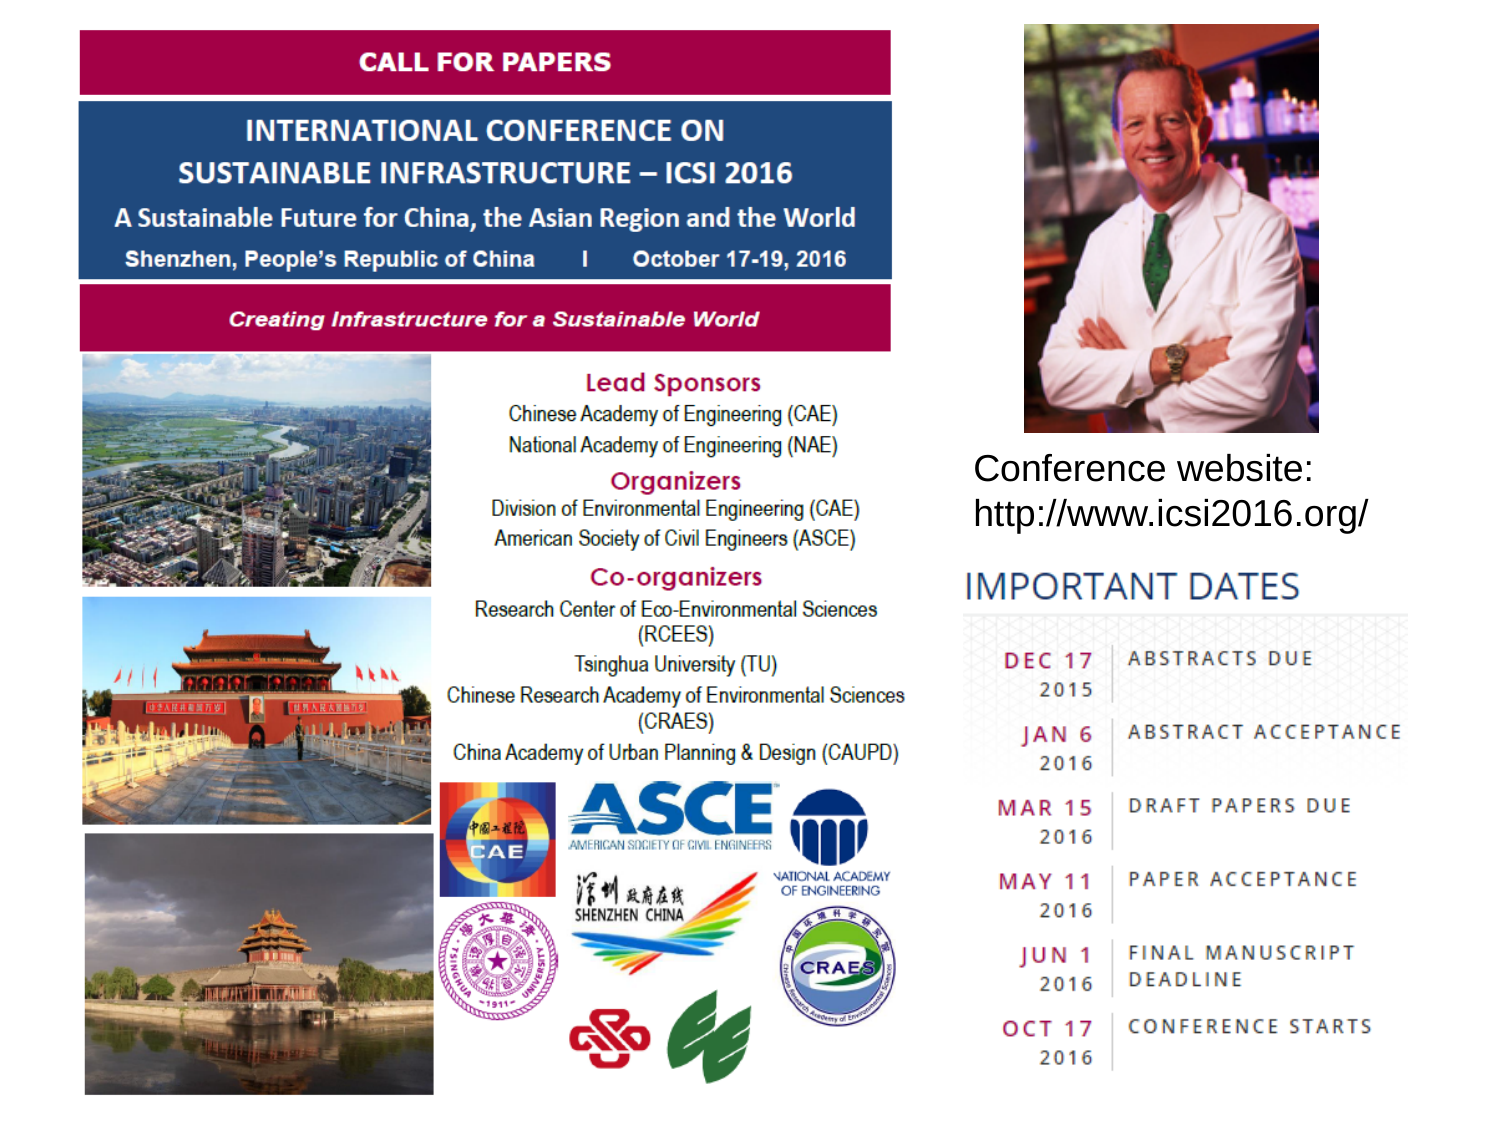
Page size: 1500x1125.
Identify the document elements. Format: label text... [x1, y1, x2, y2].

picture [963, 559, 1408, 1104]
picture [75, 24, 910, 1104]
text_box Conference website: http://www.icsi2016.org/ [958, 436, 1384, 542]
picture [1024, 24, 1319, 433]
